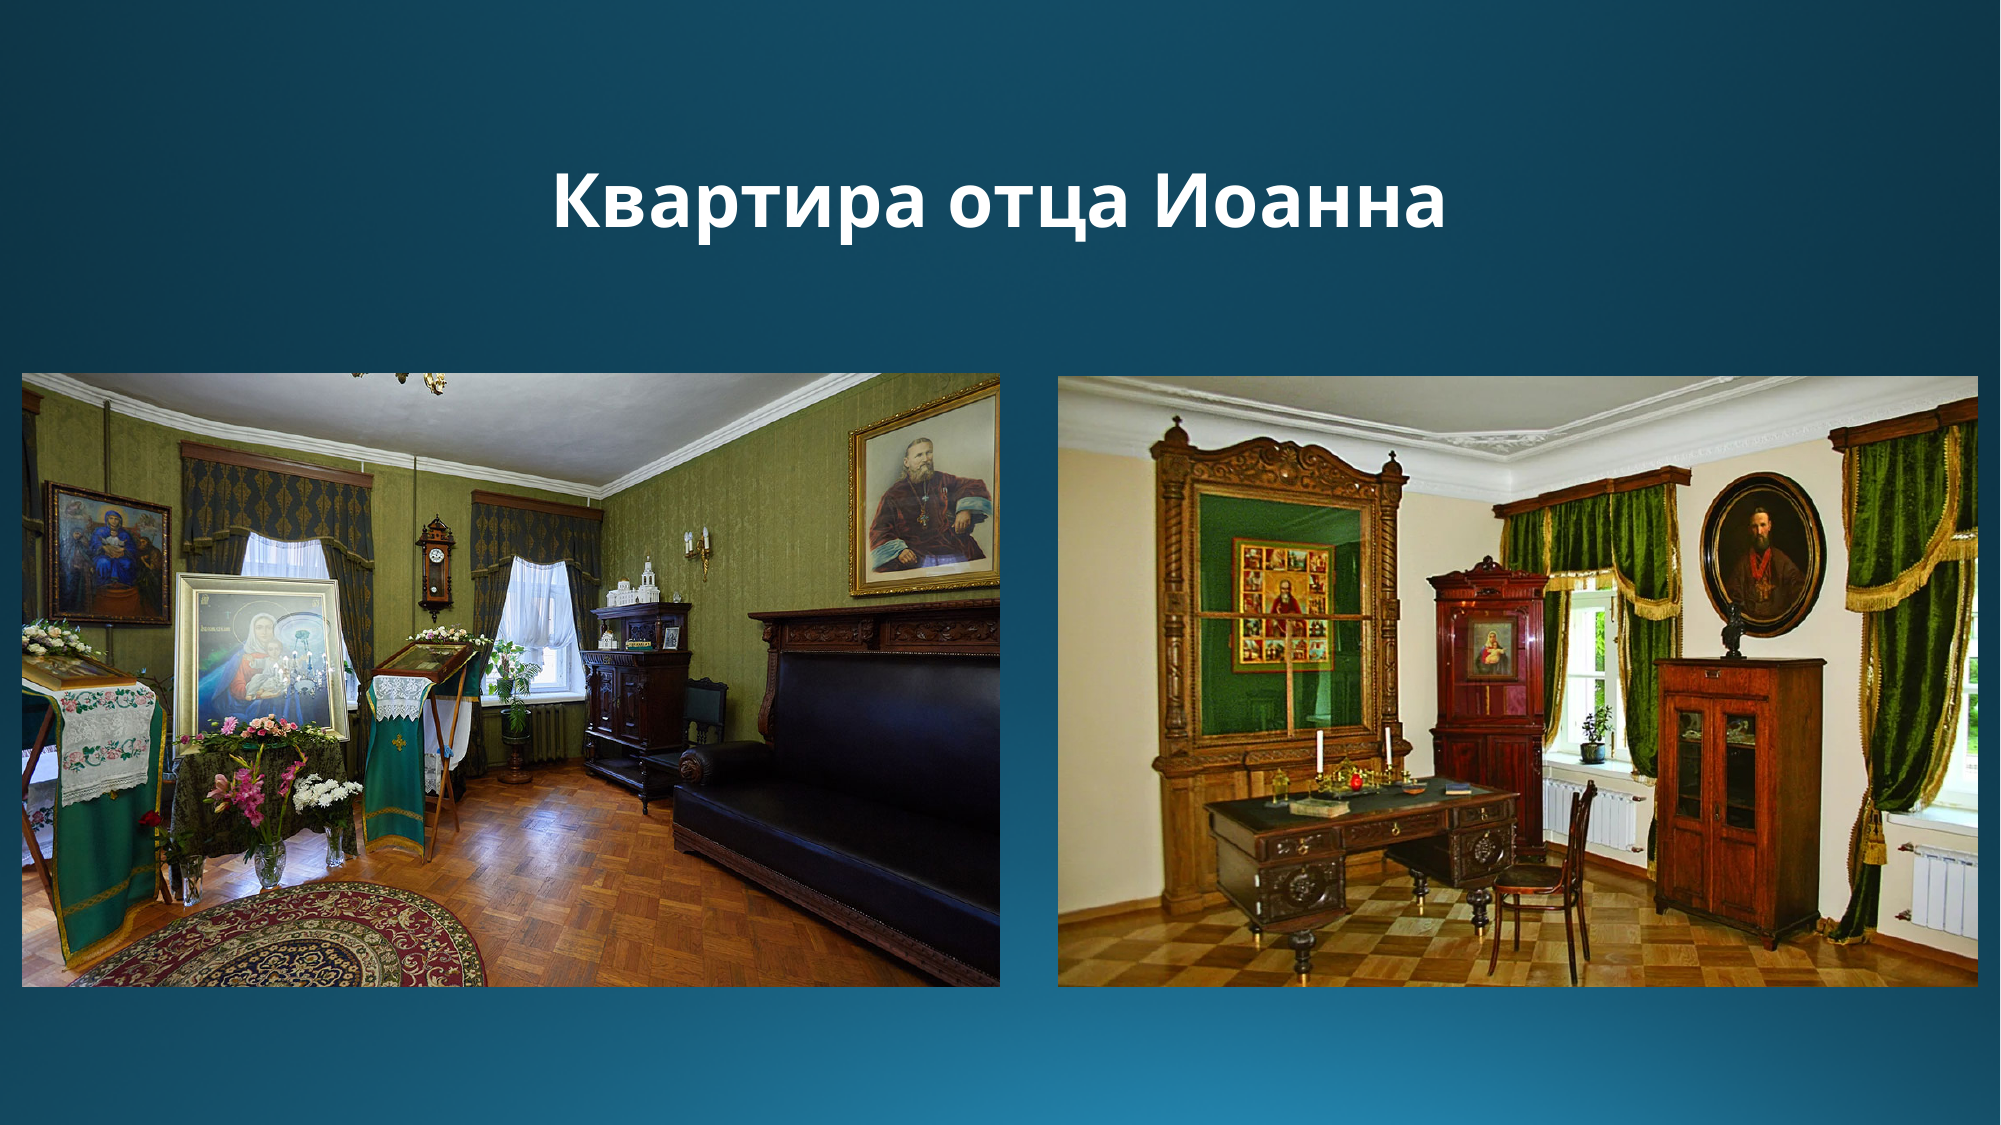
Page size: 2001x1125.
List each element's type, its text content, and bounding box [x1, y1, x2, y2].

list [22, 373, 1000, 987]
title Квартира отца Иоанна [454, 94, 1546, 312]
picture [0, 0, 2001, 1125]
